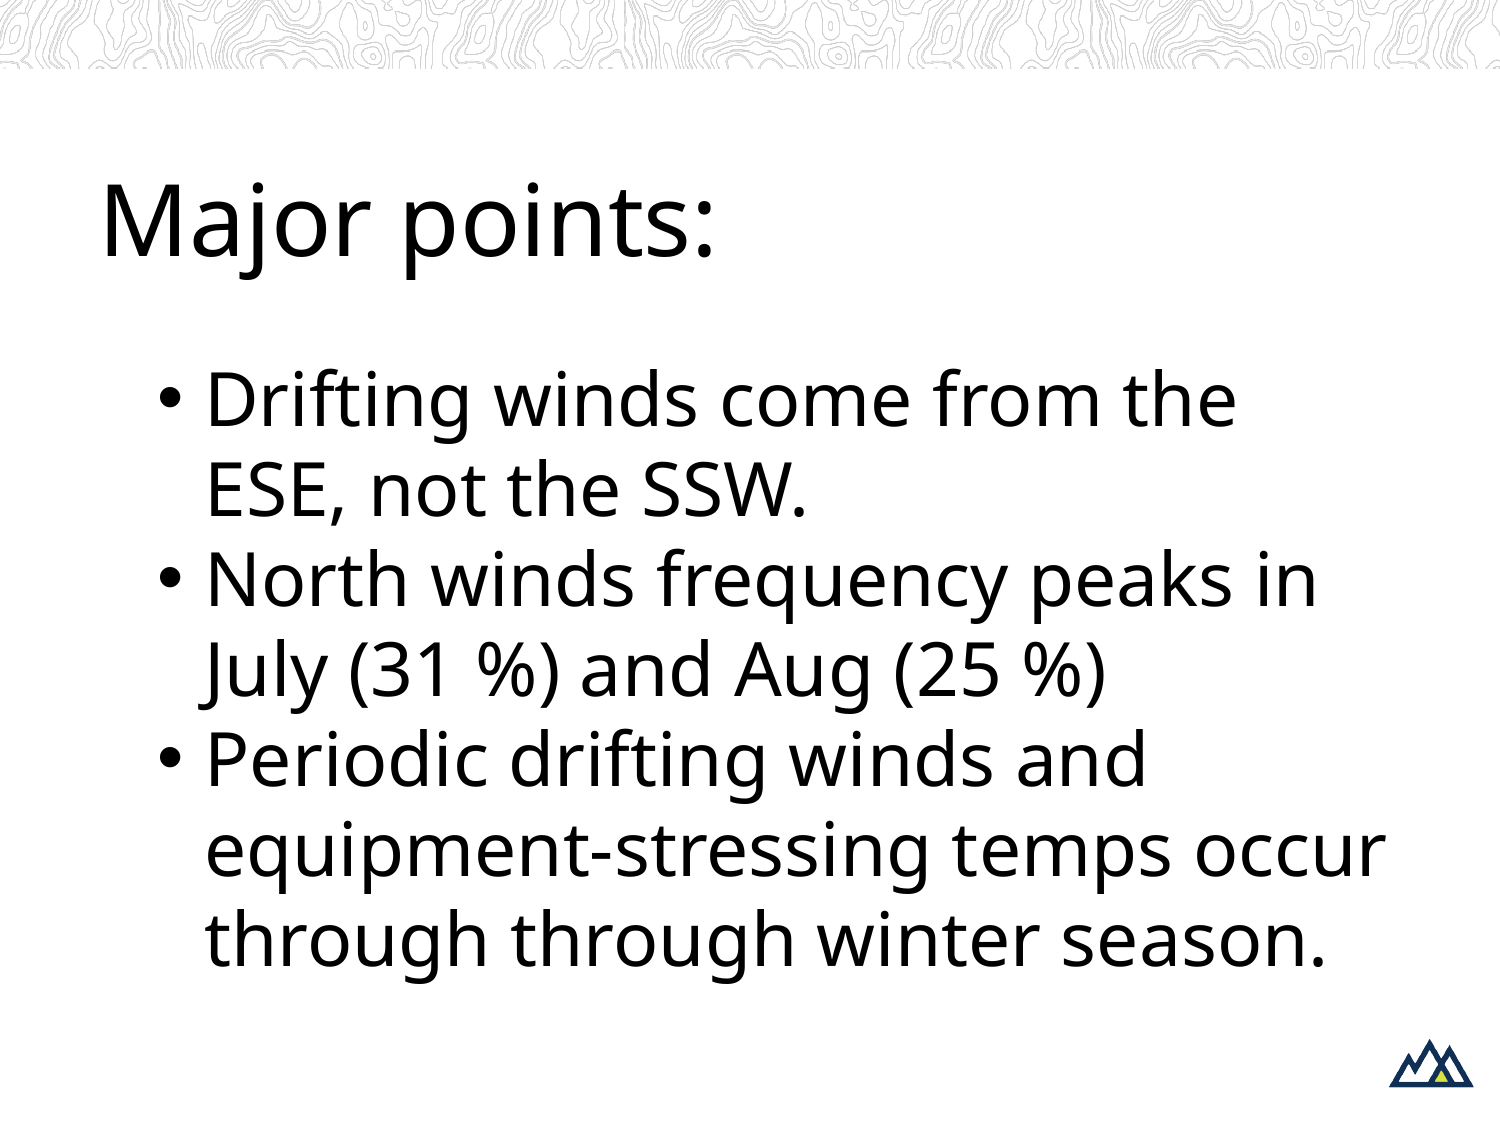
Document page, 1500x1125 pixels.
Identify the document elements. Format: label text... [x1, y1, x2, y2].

text_box Major points: [84, 149, 734, 285]
picture [1386, 1035, 1476, 1090]
text_box Drifting winds come from the ESE, not the SSW. North winds frequency peaks in July (31 %) and Aug (25 %) Periodic drifting winds and equipment-stressing temps occur through through winter season. [142, 343, 1414, 989]
picture [0, 0, 1500, 69]
